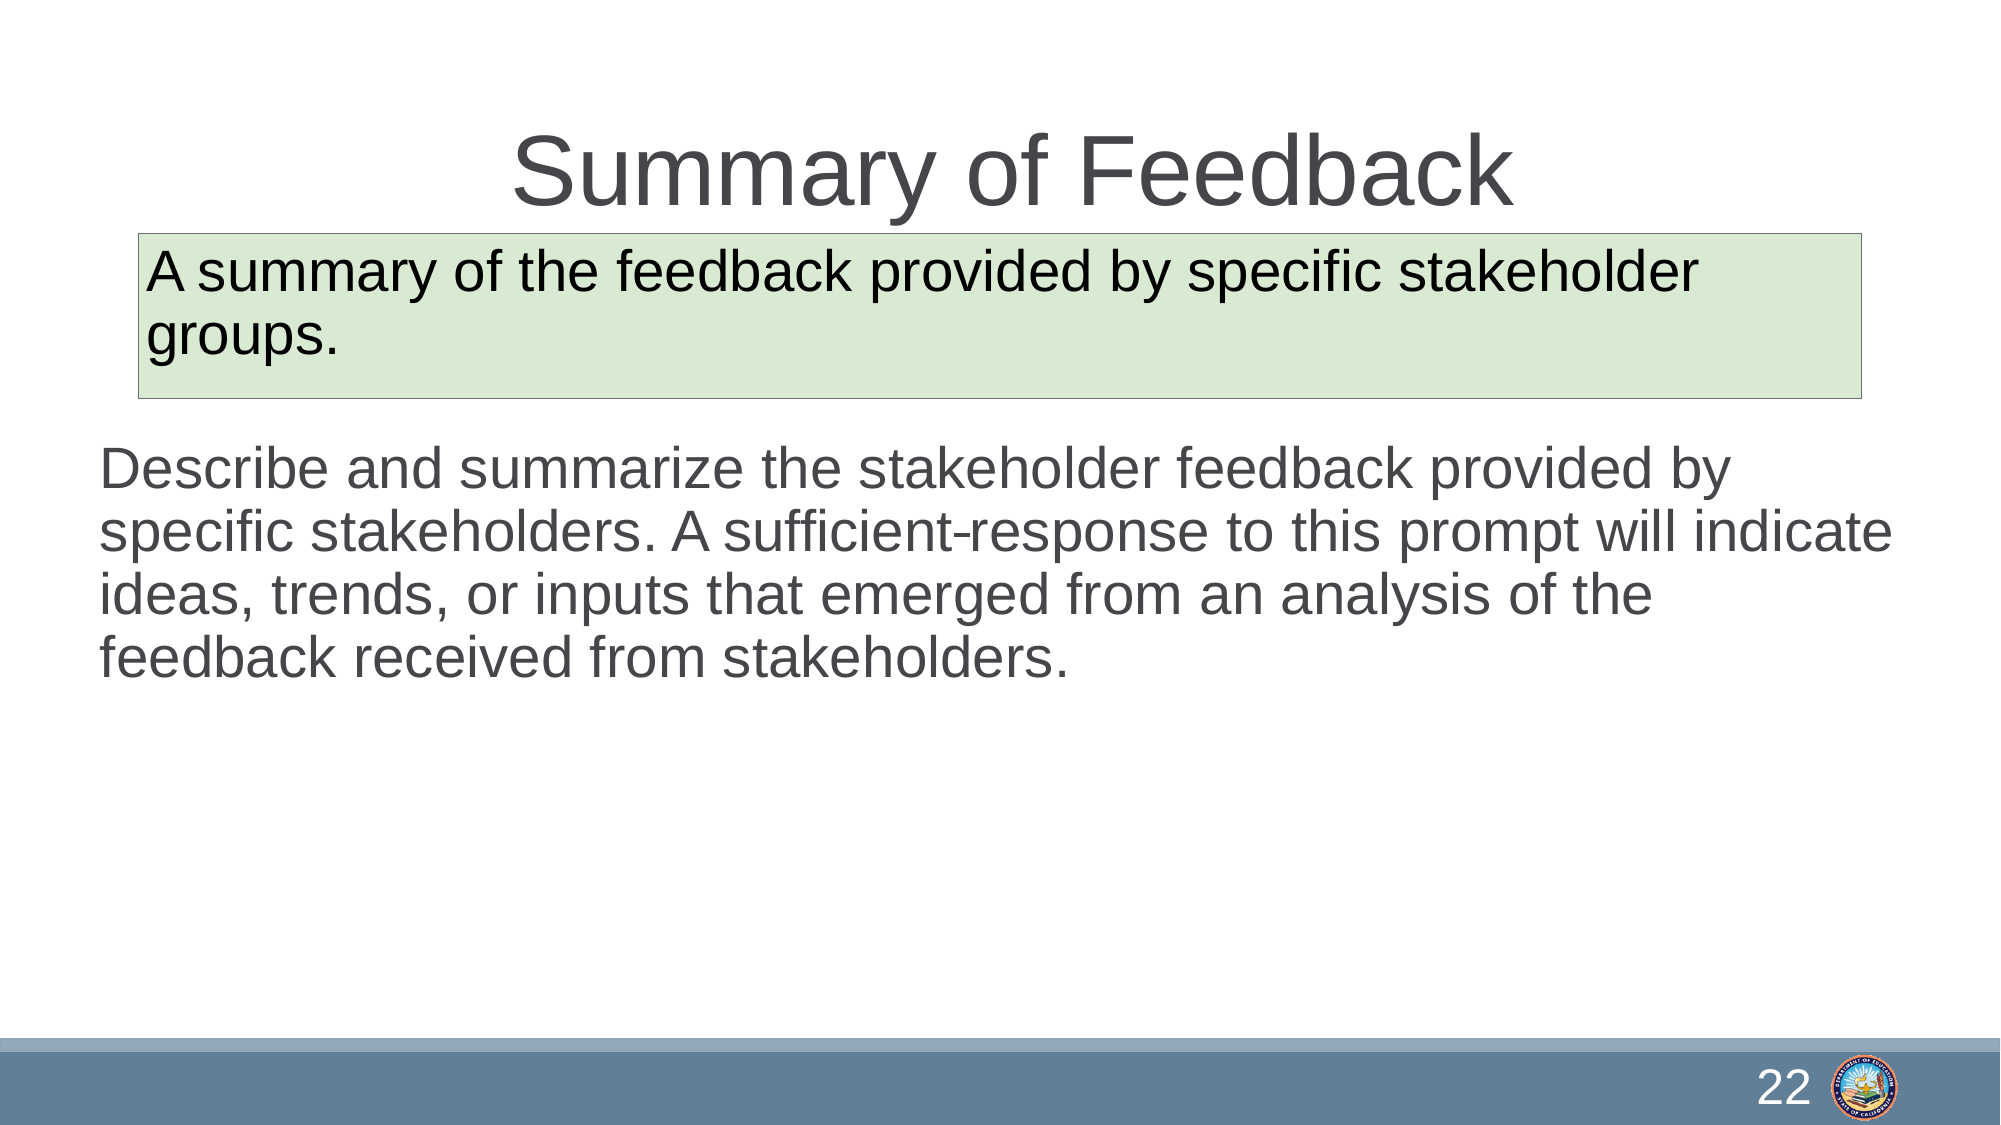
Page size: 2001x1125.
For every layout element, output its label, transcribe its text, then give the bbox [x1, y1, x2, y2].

title Summary of Feedback [122, 47, 1904, 234]
picture [1831, 1055, 1899, 1122]
list Describe and summarize the stakeholder feedback provided by specific stakeholders. A sufficient response to this prompt will indicate ideas, trends, or inputs that emerged from an analysis of the feedback received from stakeholders. [92, 431, 1908, 805]
list A summary of the feedback provided by specific stakeholder groups. [138, 233, 1862, 399]
slide_number 22 [1611, 1054, 1827, 1115]
